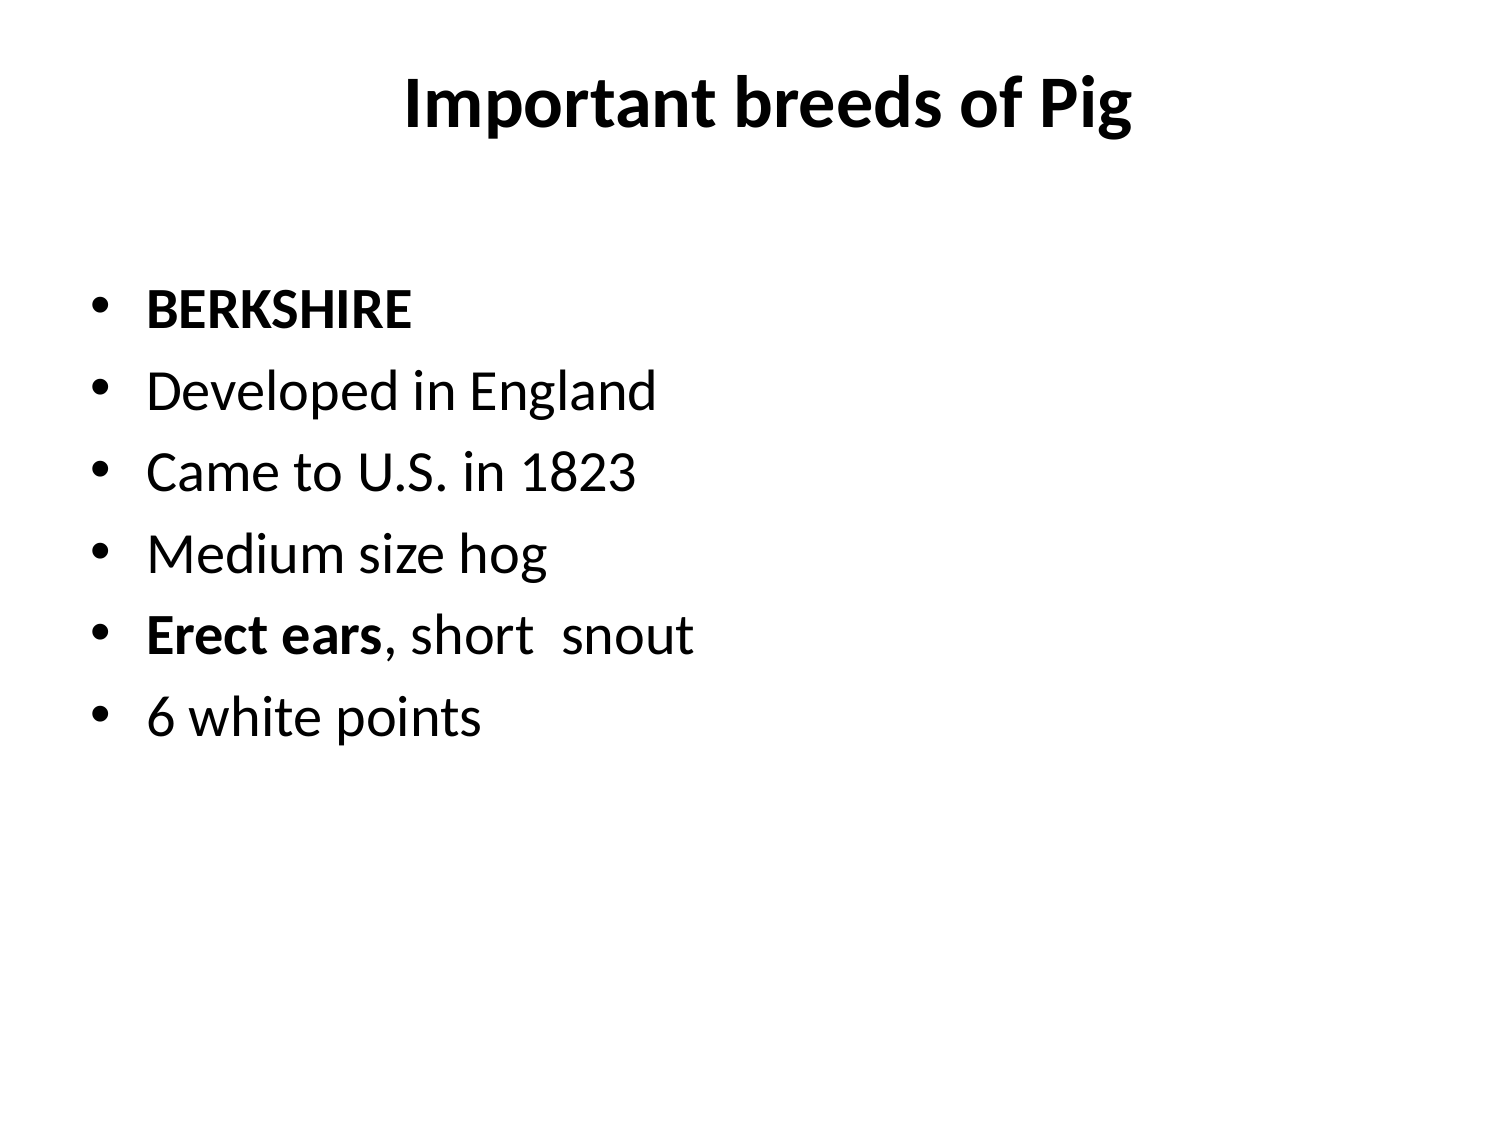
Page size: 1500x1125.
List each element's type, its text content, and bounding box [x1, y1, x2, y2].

title Important breeds of Pig [225, 45, 1313, 150]
list BERKSHIRE Developed in England Came to U.S. in 1823 Medium size hog Erect ears, short snout 6 white points [75, 262, 738, 1005]
